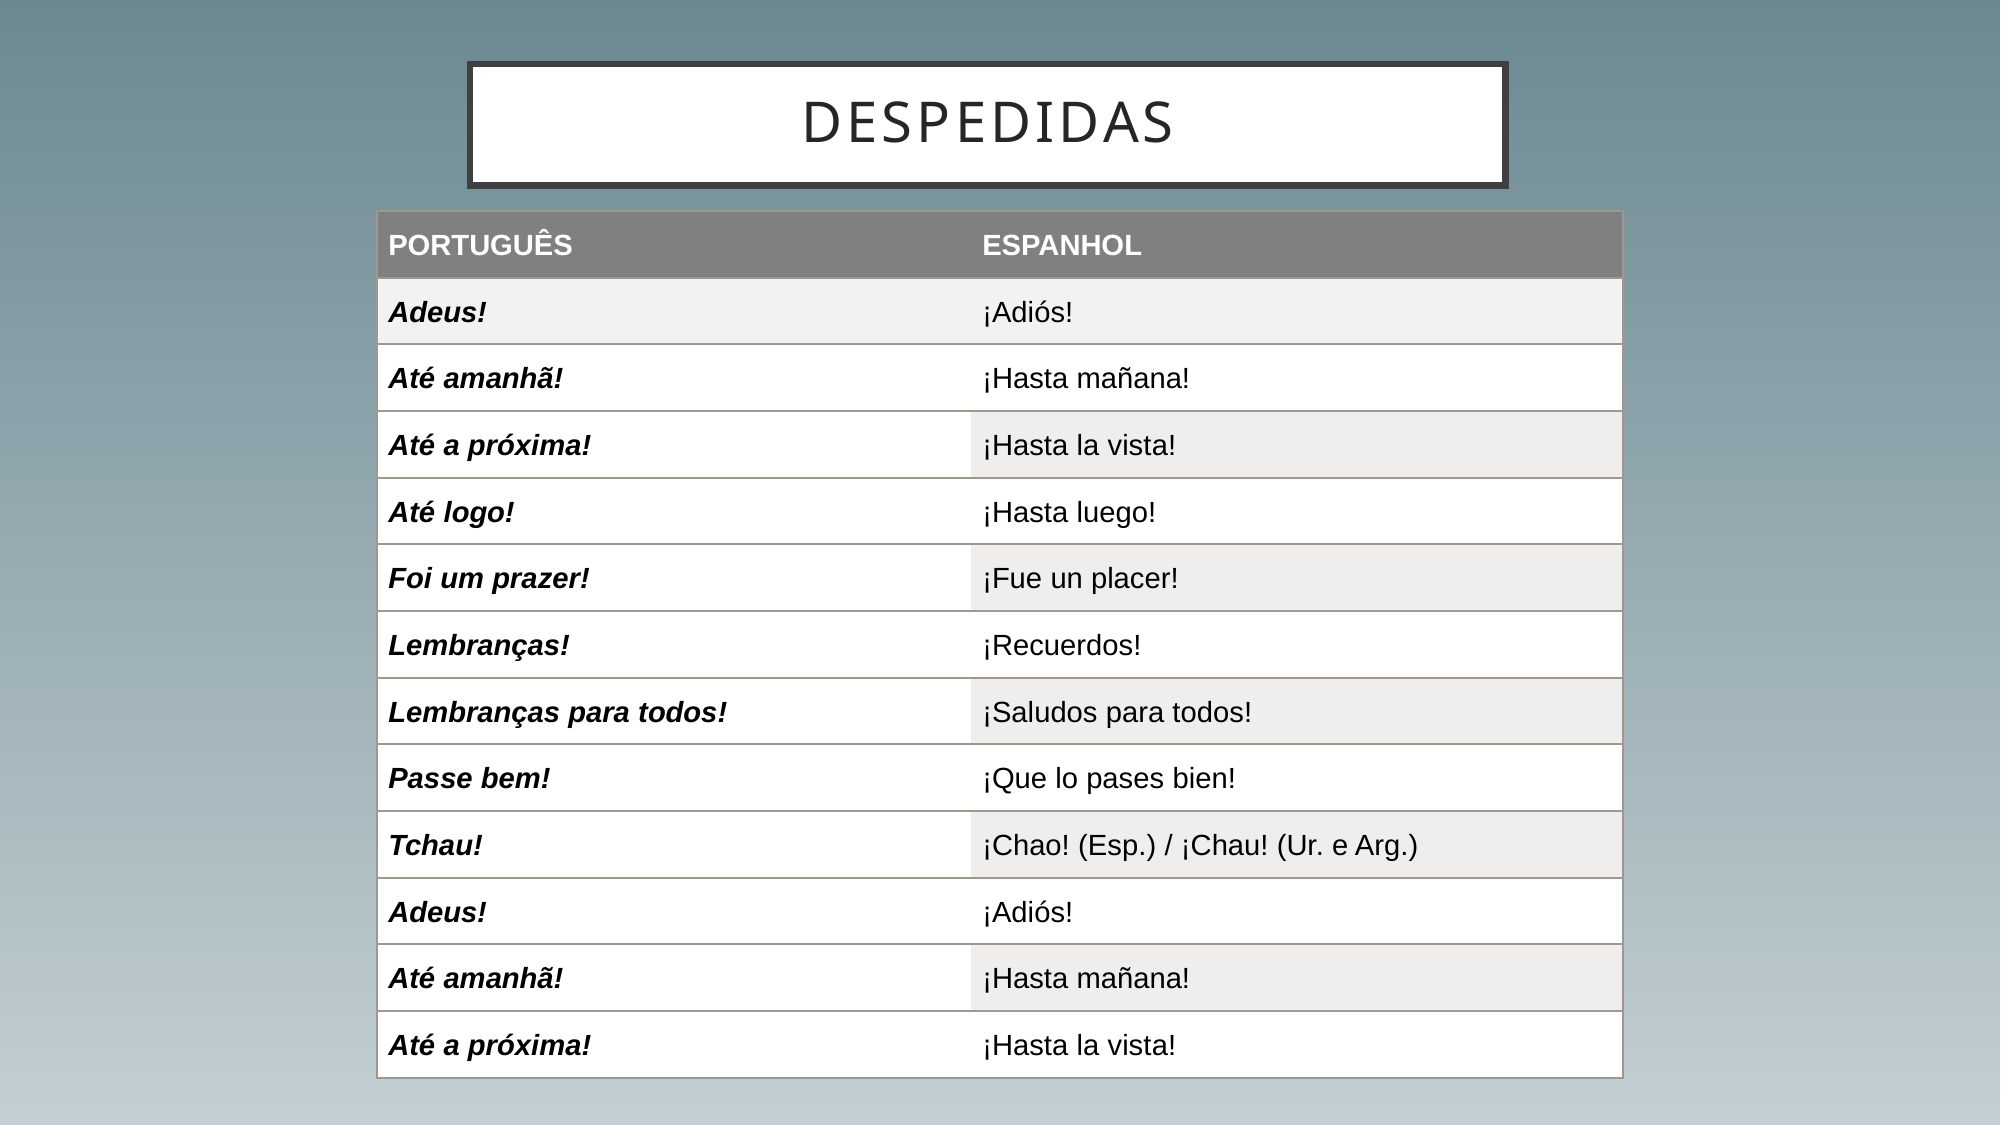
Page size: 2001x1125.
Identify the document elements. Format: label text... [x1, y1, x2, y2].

table_cell ¡Hasta la vista! [971, 1012, 1622, 1077]
table_cell Passe bem! [378, 745, 971, 810]
table_cell Adeus! [378, 879, 971, 943]
table_cell ¡Adiós! [971, 279, 1622, 343]
table_cell ¡Hasta la vista! [971, 412, 1622, 477]
table_cell Lembranças para todos! [378, 679, 971, 743]
table_cell ¡Que lo pases bien! [971, 745, 1622, 810]
table_cell ¡Hasta luego! [971, 479, 1622, 543]
table_cell Até logo! [378, 479, 971, 543]
title Despedidas [467, 61, 1509, 189]
table_cell Adeus! [378, 279, 971, 343]
table_cell Até amanhã! [378, 345, 971, 410]
table_cell Até amanhã! [378, 945, 971, 1010]
table_cell Lembranças! [378, 612, 971, 677]
table_cell ¡Hasta mañana! [971, 945, 1622, 1010]
table_cell ¡Hasta mañana! [971, 345, 1622, 410]
table_cell Tchau! [378, 812, 971, 877]
table_cell ¡Fue un placer! [971, 545, 1622, 610]
table_cell ¡Saludos para todos! [971, 679, 1622, 743]
table_cell Até a próxima! [378, 1012, 971, 1077]
table_header PORTUGUÊS [378, 212, 971, 277]
table_cell Foi um prazer! [378, 545, 971, 610]
table_header ESPANHOL [971, 212, 1622, 277]
table_cell Até a próxima! [378, 412, 971, 477]
table_cell ¡Adiós! [971, 879, 1622, 943]
table_cell ¡Recuerdos! [971, 612, 1622, 677]
table_cell ¡Chao! (Esp.) / ¡Chau! (Ur. e Arg.) [971, 812, 1622, 877]
